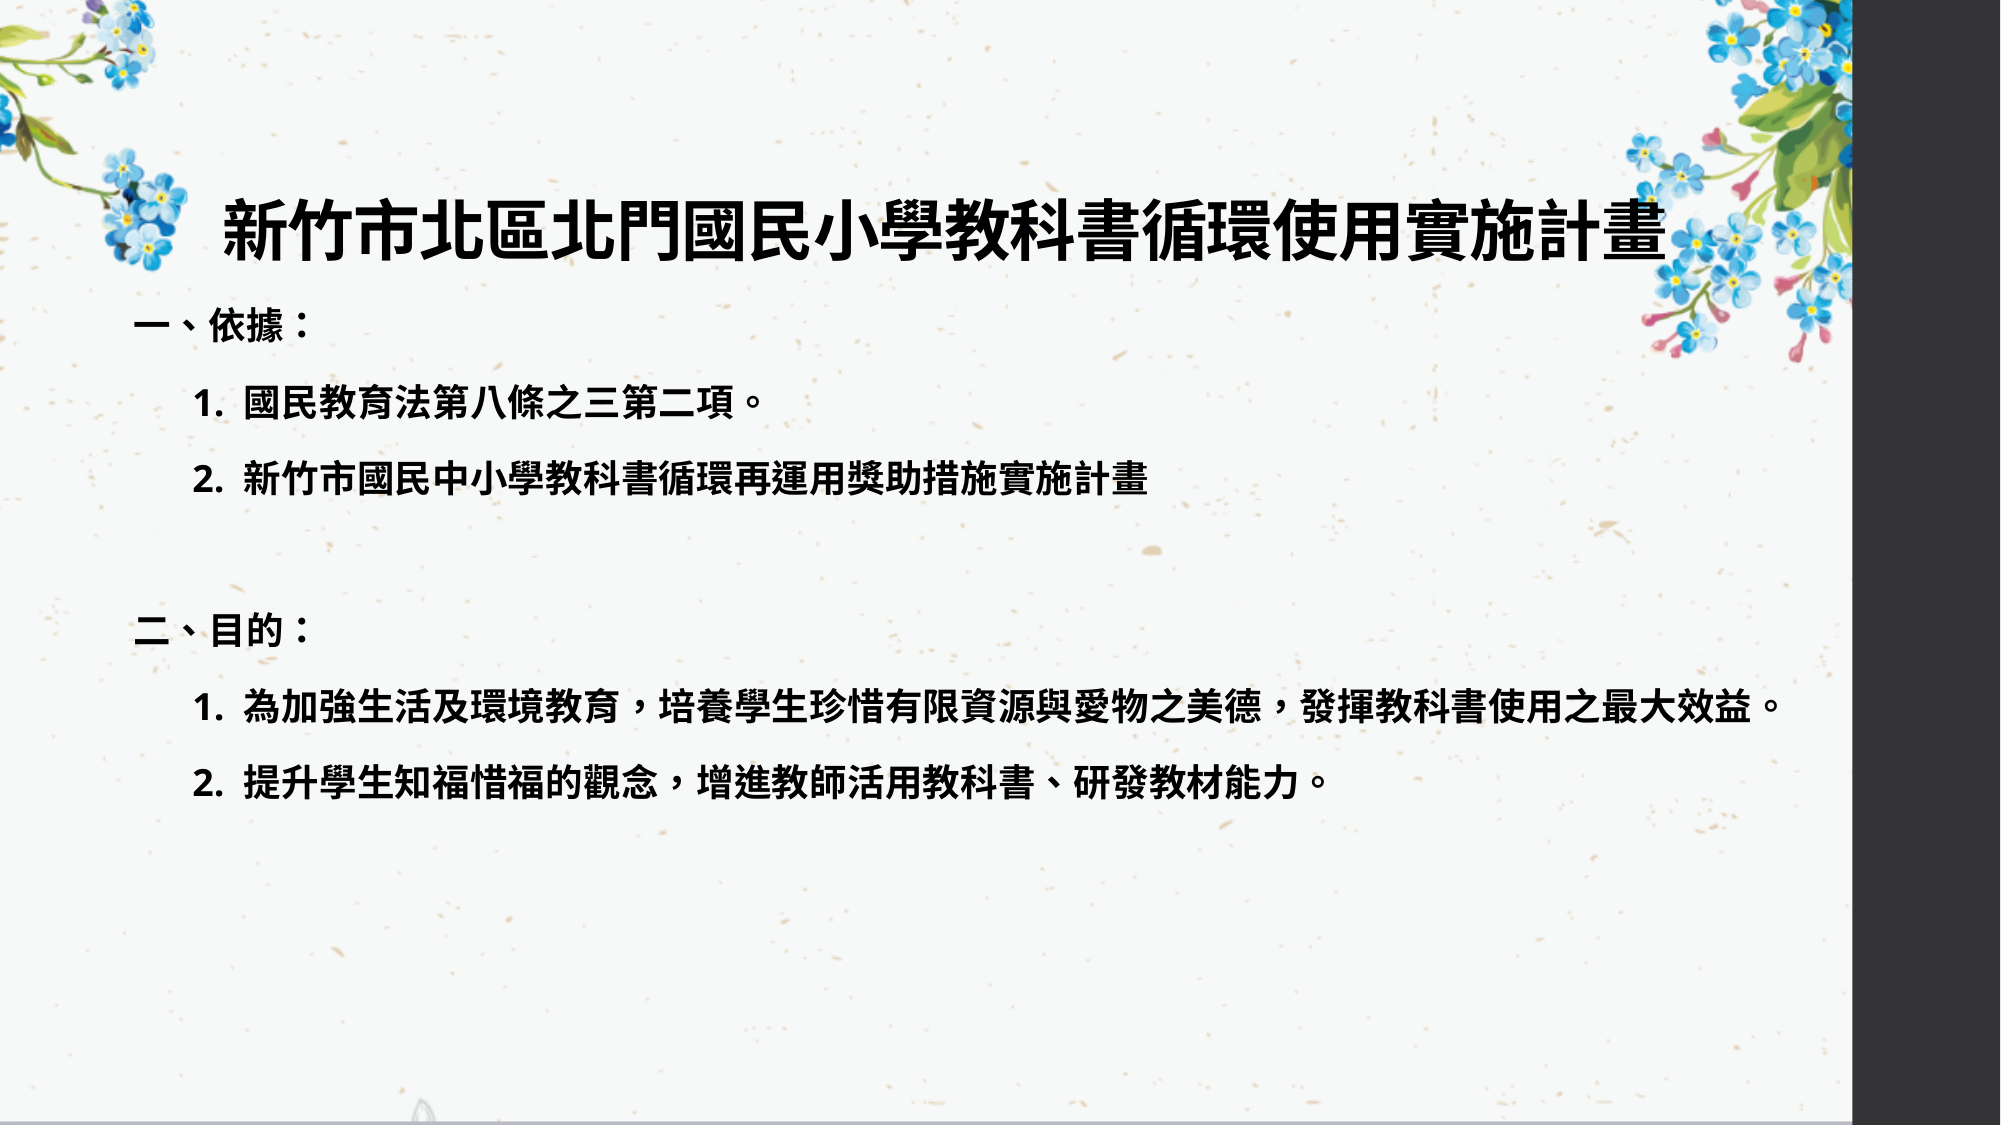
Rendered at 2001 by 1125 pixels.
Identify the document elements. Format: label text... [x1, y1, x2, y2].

title 新竹市北區北門國民小學教科書循環使用實施計畫 [206, 60, 1797, 278]
list 一、依據： 1. 國民教育法第八條之三第二項。 2. 新竹市國民中小學教科書循環再運用獎助措施實施計畫 二、目的： 1. 為加強生活及環境教育，培養學生珍惜有限資源與愛物之美德，發揮教科書使用之最大效益。 2. 提升學生知福惜福的觀念，增進教師活用教科書、研發教材能力。 [118, 298, 1771, 1013]
picture [0, 0, 1852, 1125]
